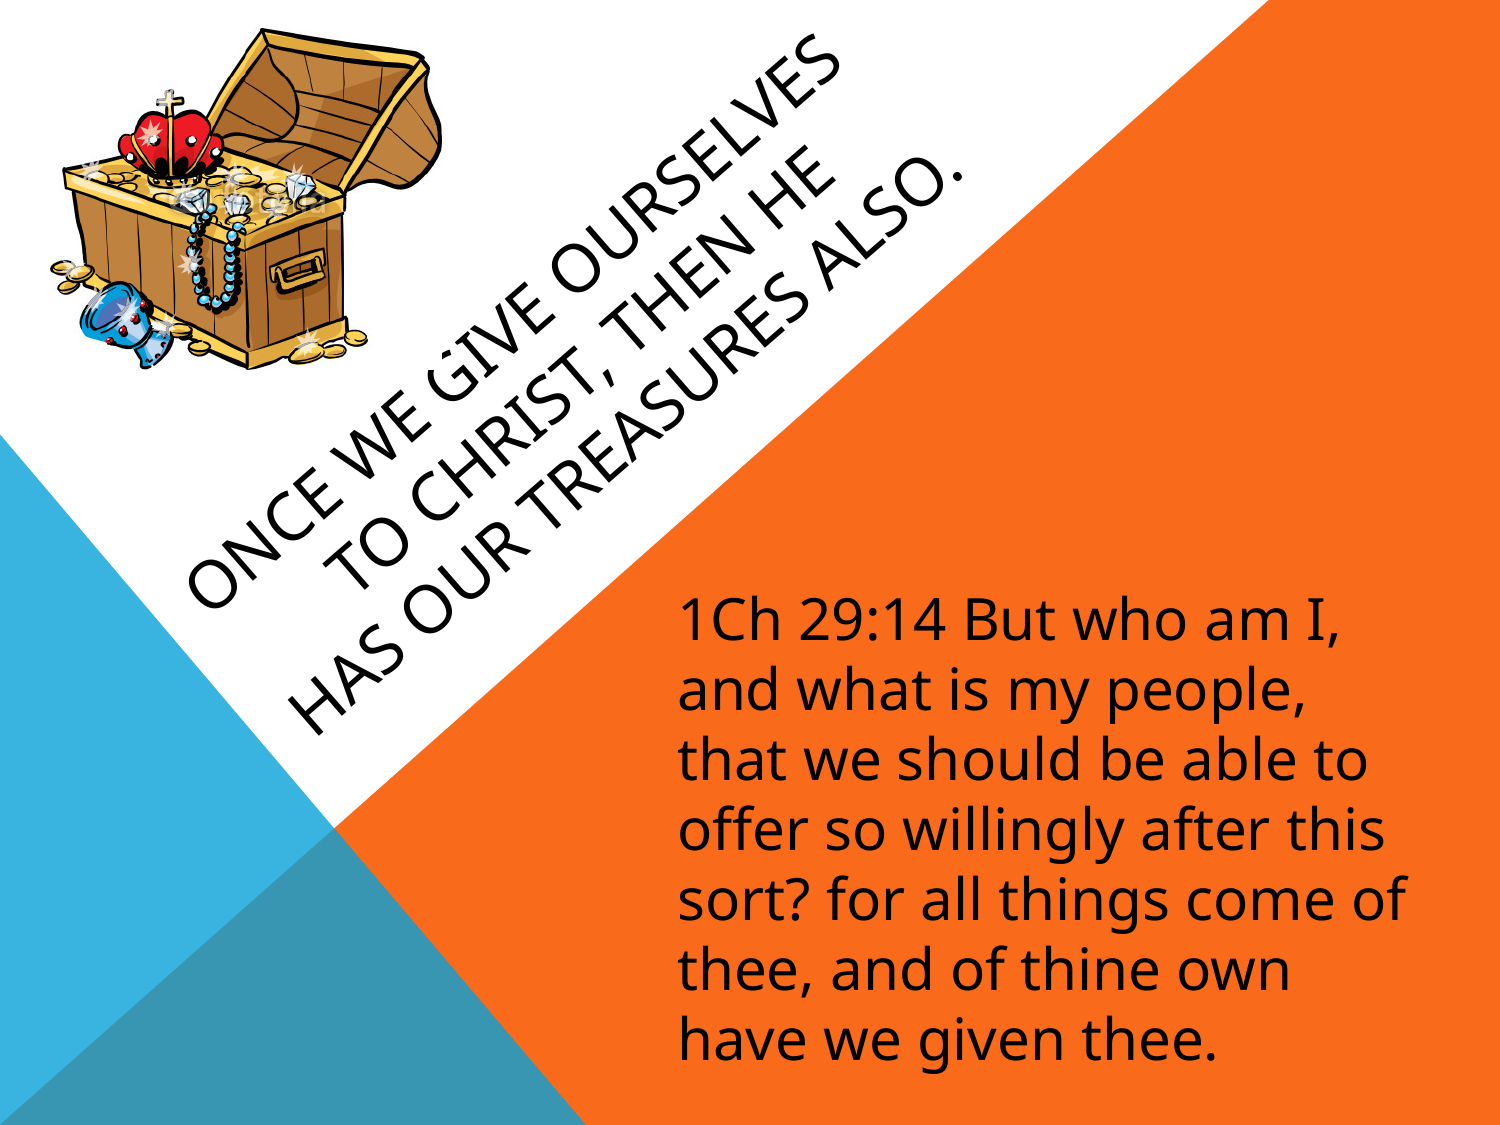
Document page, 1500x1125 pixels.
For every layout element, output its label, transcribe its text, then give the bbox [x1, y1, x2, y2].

title Once we give ourselves to Christ, then He has our treasures also. [183, 3, 1013, 762]
text_box 1Ch 29:14 But who am I, and what is my people, that we should be able to offer so willingly after this sort? for all things come of thee, and of thine own have we given thee. [662, 575, 1438, 1080]
picture [49, 27, 442, 371]
